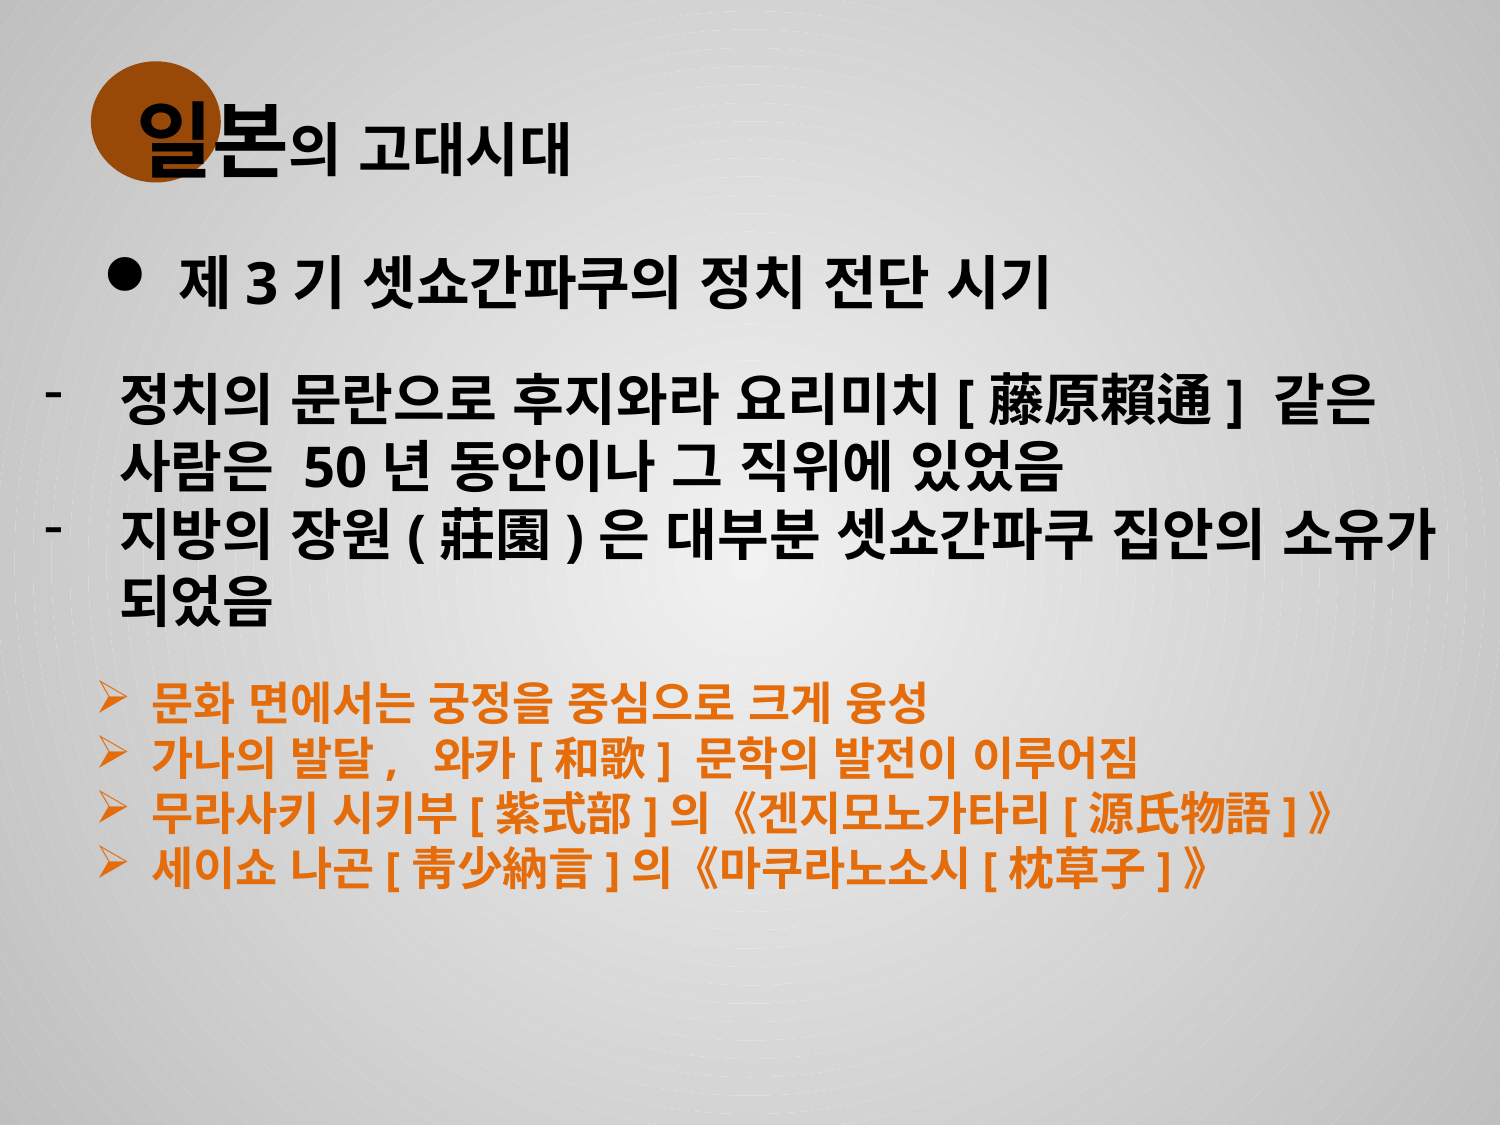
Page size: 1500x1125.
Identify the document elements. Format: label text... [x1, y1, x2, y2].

text_box 문화 면에서는 궁정을 중심으로 크게 융성 가나의 발달, 와카[和歌] 문학의 발전이 이루어짐 무라사키 시키부[紫式部]의《겐지모노가타리[源氏物語]》 세이쇼 나곤[靑少納言]의《마쿠라노소시[枕草子]》 [78, 592, 1401, 978]
text_box 제3기 셋쇼간파쿠의 정치 전단 시기 [86, 208, 1189, 315]
text_box 일본의 고대시대 [86, 64, 622, 208]
text_box [130, 59, 182, 64]
text_box 정치의 문란으로 후지와라 요리미치[藤原賴通] 같은 사람은 50년 동안이나 그 직위에 있었음 지방의 장원(莊園)은 대부분 셋쇼간파쿠 집안의 소유가 되었음 [27, 315, 1490, 683]
